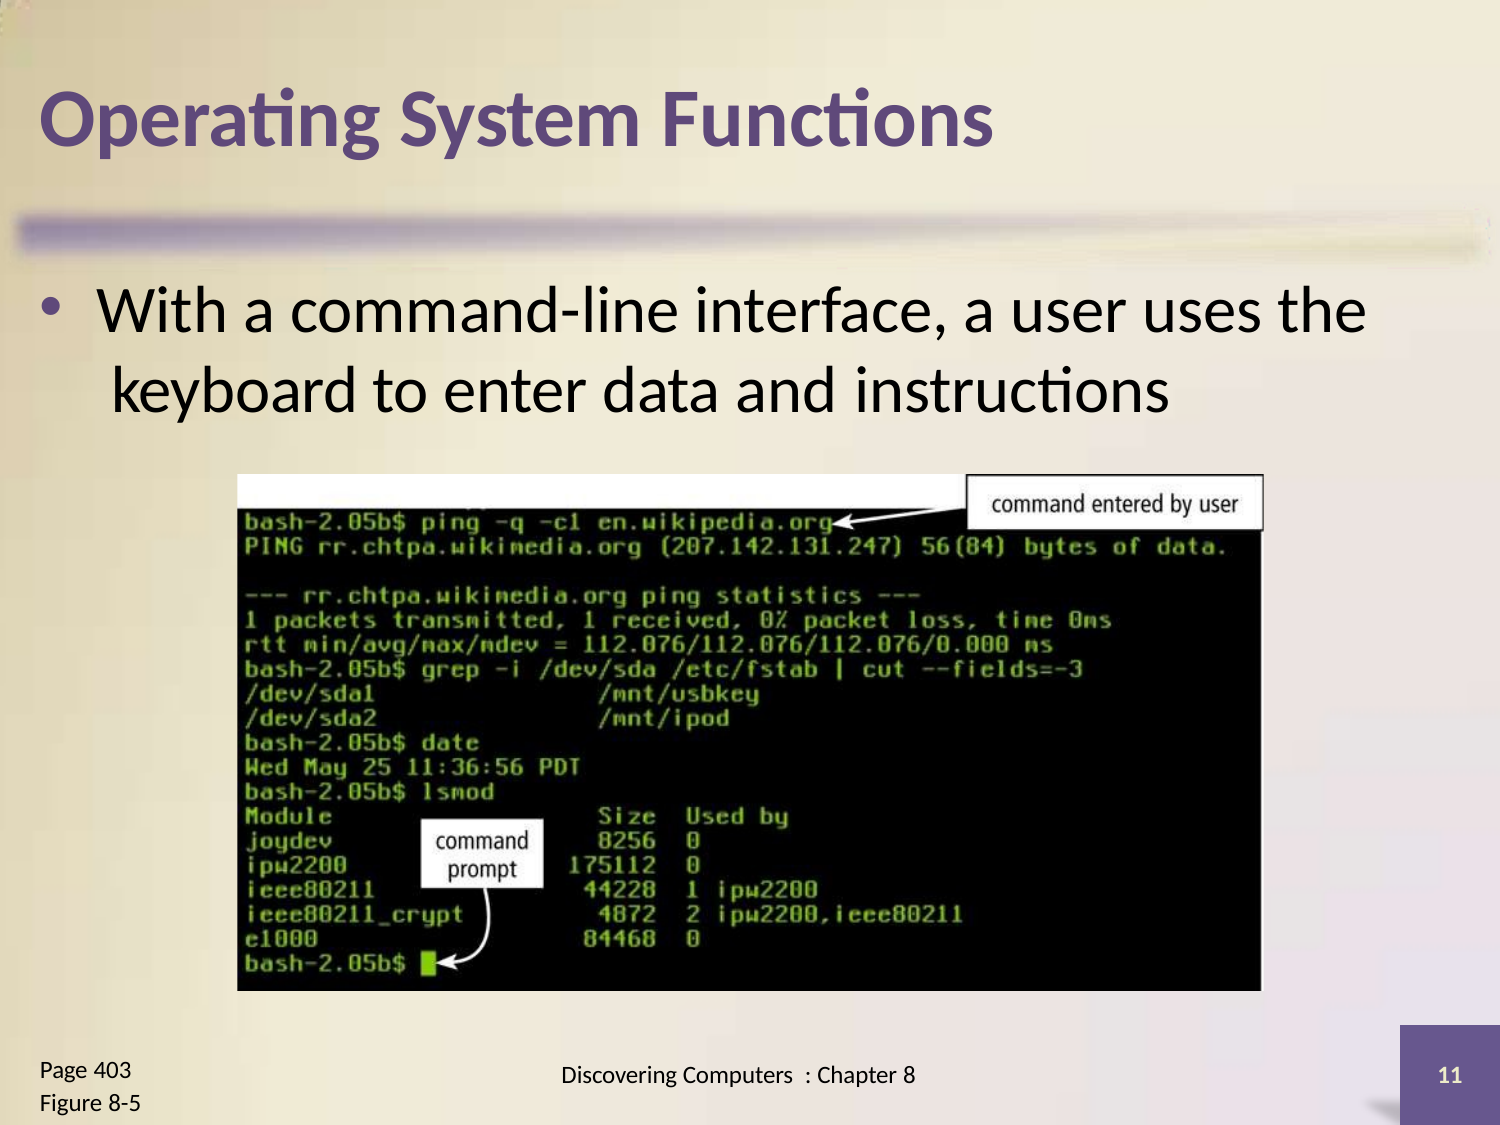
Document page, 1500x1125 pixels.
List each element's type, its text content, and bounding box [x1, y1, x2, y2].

text_box With a command-line interface, a user uses the keyboard to enter data and instructions [37, 263, 1377, 426]
title Operating System Functions [37, 61, 1007, 252]
text_box Discovering Computers : Chapter 8 [559, 1056, 966, 1089]
text_box Page 403 [37, 1051, 135, 1084]
text_box Figure 8-5 [37, 1090, 148, 1117]
picture [0, 0, 1500, 1125]
text_box 11 [1435, 1056, 1465, 1089]
text_box [237, 474, 1264, 991]
